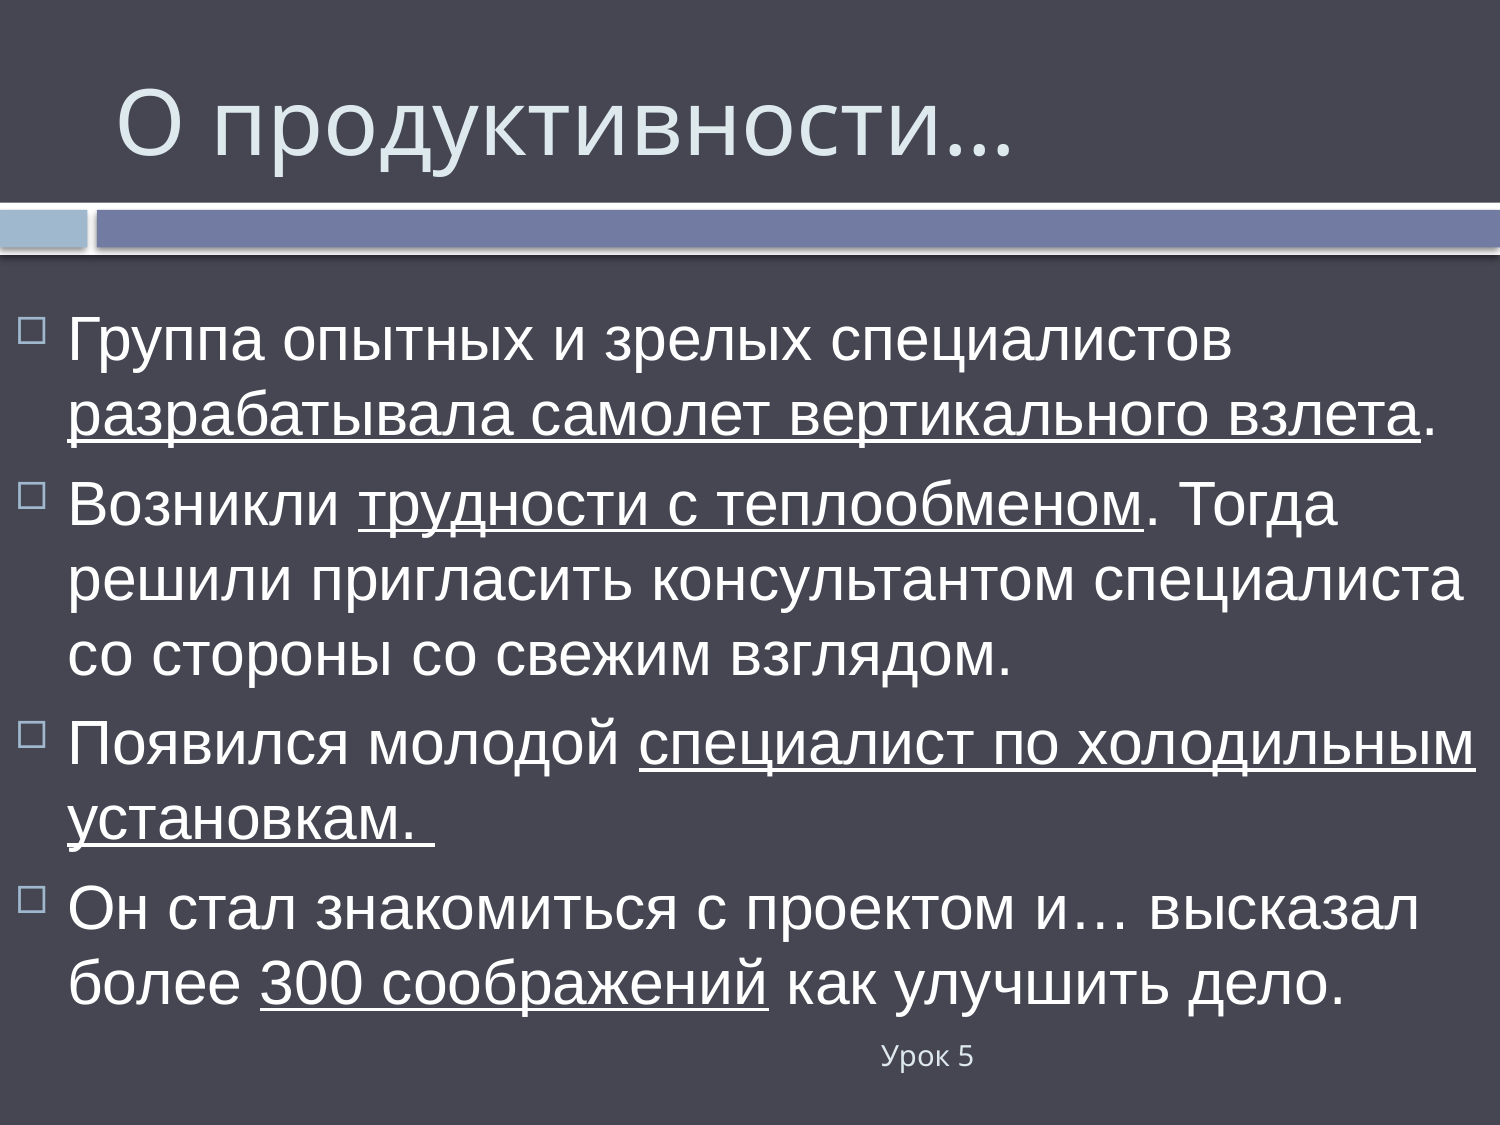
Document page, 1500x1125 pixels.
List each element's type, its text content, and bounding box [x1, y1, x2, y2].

list Группа опытных и зрелых специалистов разрабатывала самолет вертикального взлета. Возникли трудности с теплообменом. Тогда решили пригласить консультантом специалиста со стороны со свежим взглядом. Появился молодой специалист по холодильным установкам. Он стал знакомиться с проектом и… высказал более 300 соображений как улучшить дело. [0, 290, 1500, 1125]
title О продуктивности… [99, 37, 1438, 201]
footer Урок 5 [99, 1025, 990, 1085]
